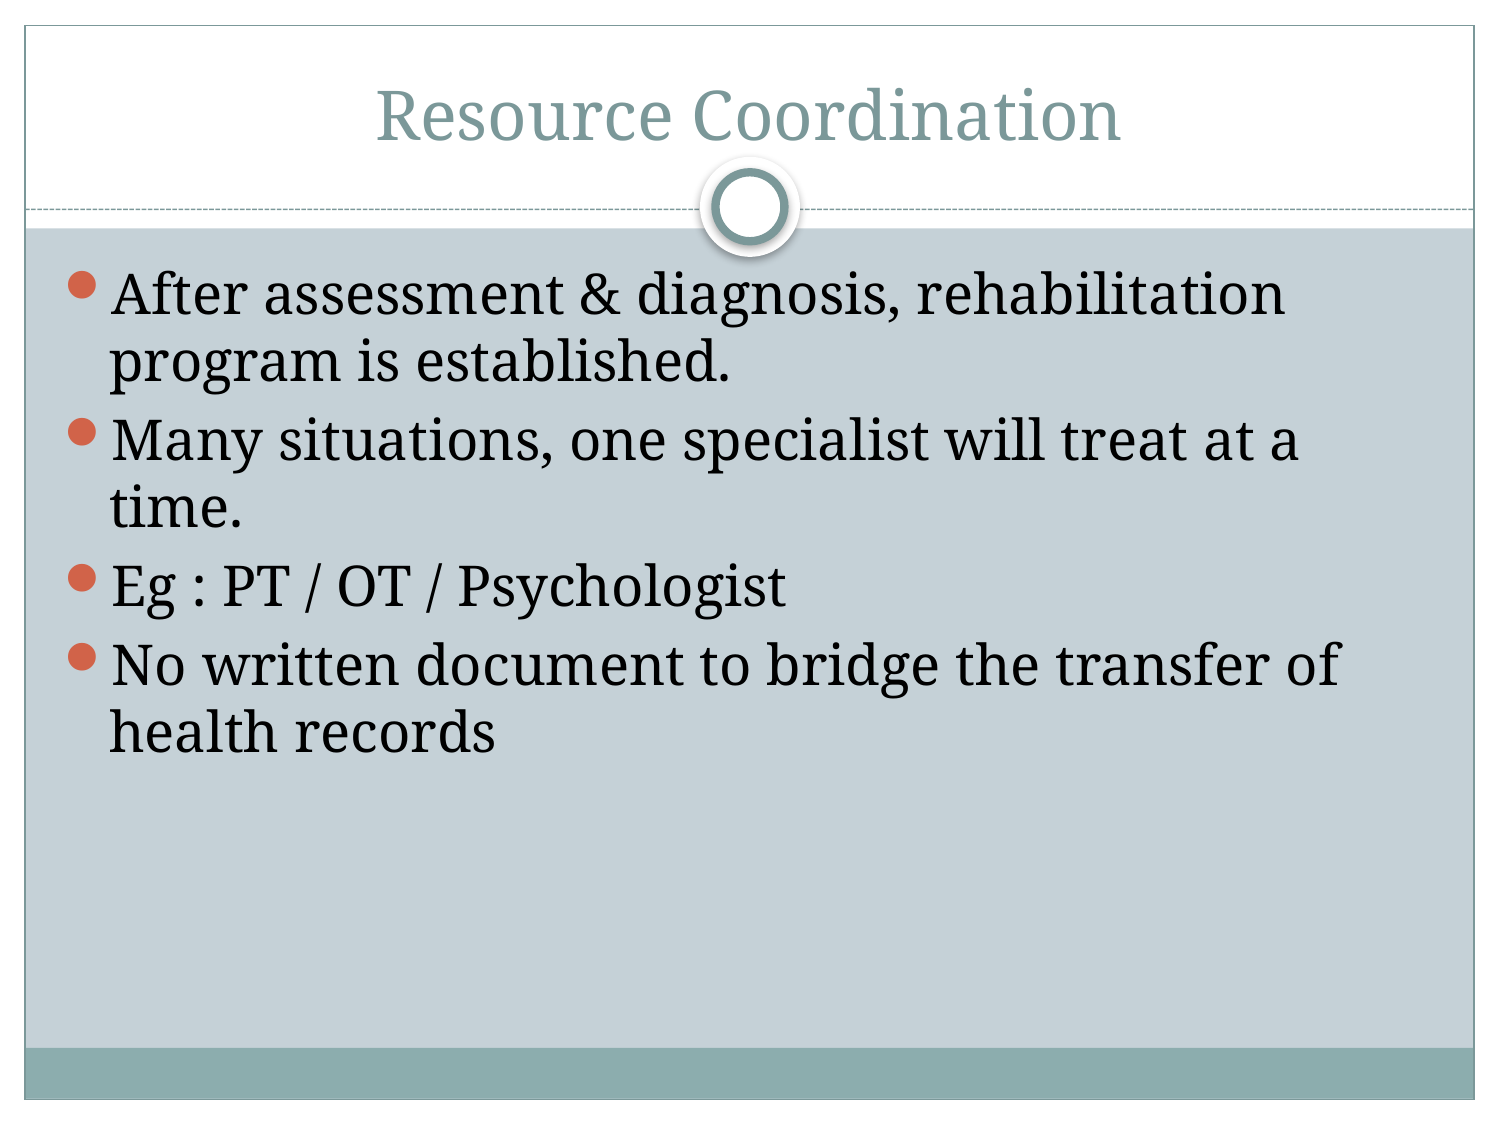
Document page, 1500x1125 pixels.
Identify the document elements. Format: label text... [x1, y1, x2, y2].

title Resource Coordination [49, 37, 1450, 162]
list After assessment & diagnosis, rehabilitation program is established. Many situations, one specialist will treat at a time. Eg : PT / OT / Psychologist No written document to bridge the transfer of health records [49, 250, 1445, 1001]
